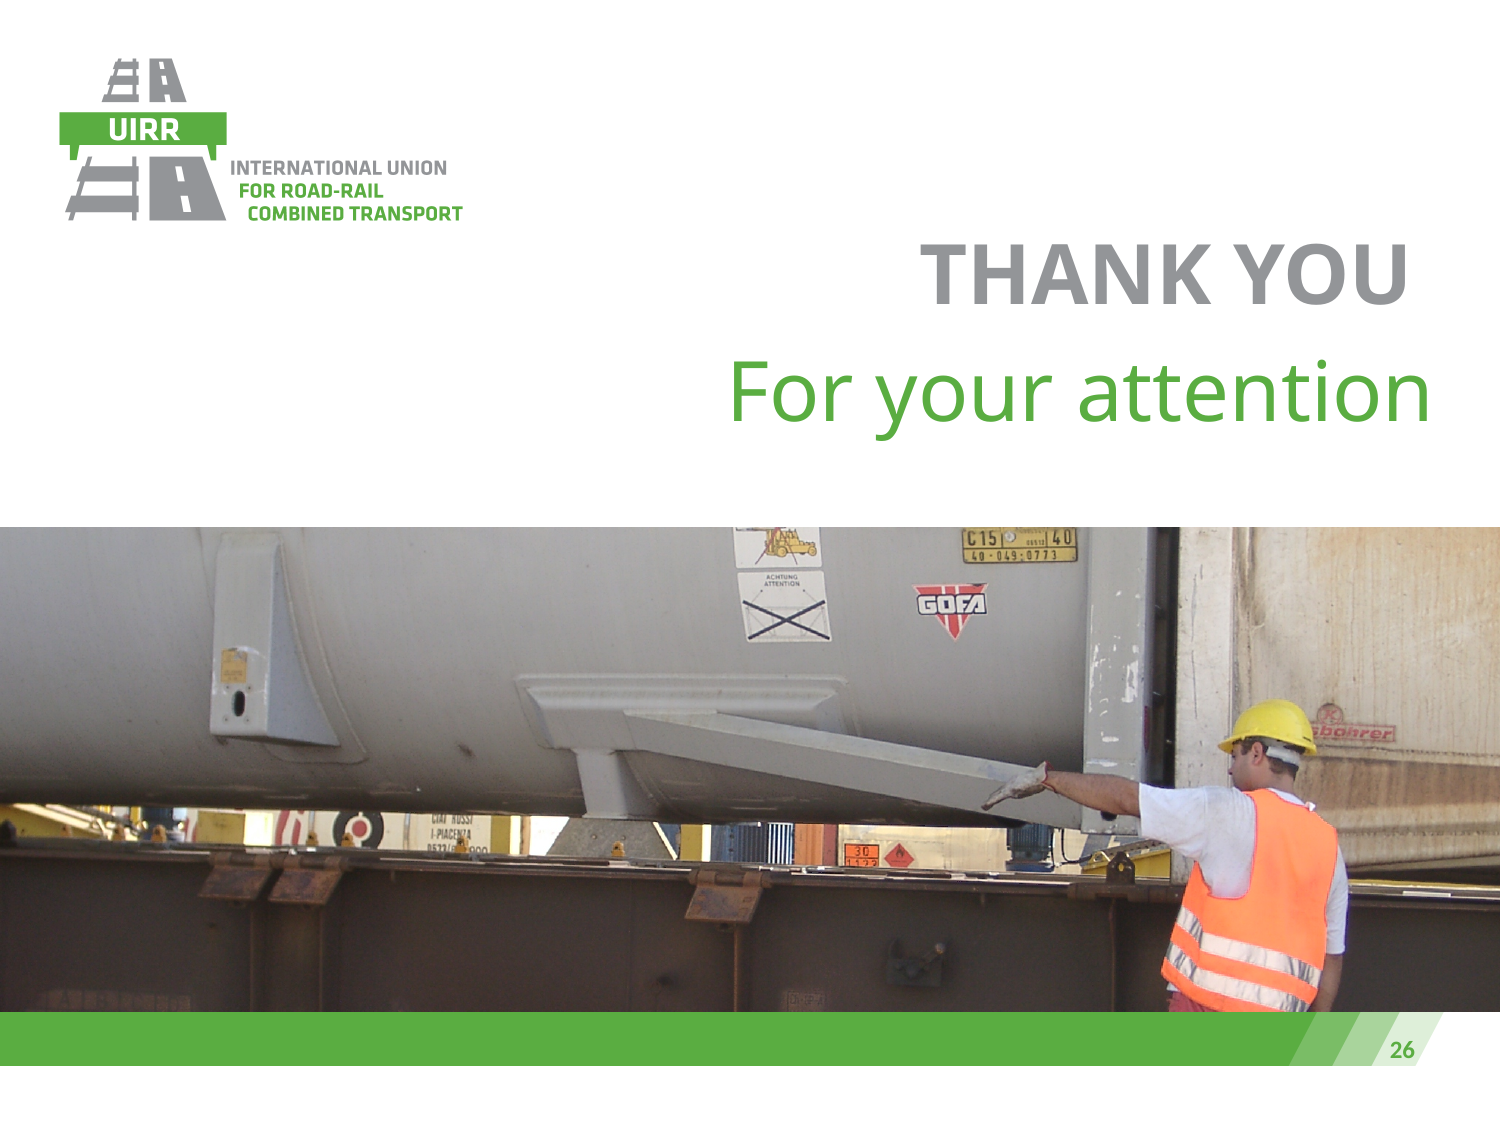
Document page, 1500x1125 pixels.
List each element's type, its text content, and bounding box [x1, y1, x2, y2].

picture [0, 0, 1500, 1125]
title Thank you [59, 221, 1436, 325]
text_box 26 [1352, 1020, 1453, 1086]
list For your attention [59, 338, 1436, 445]
